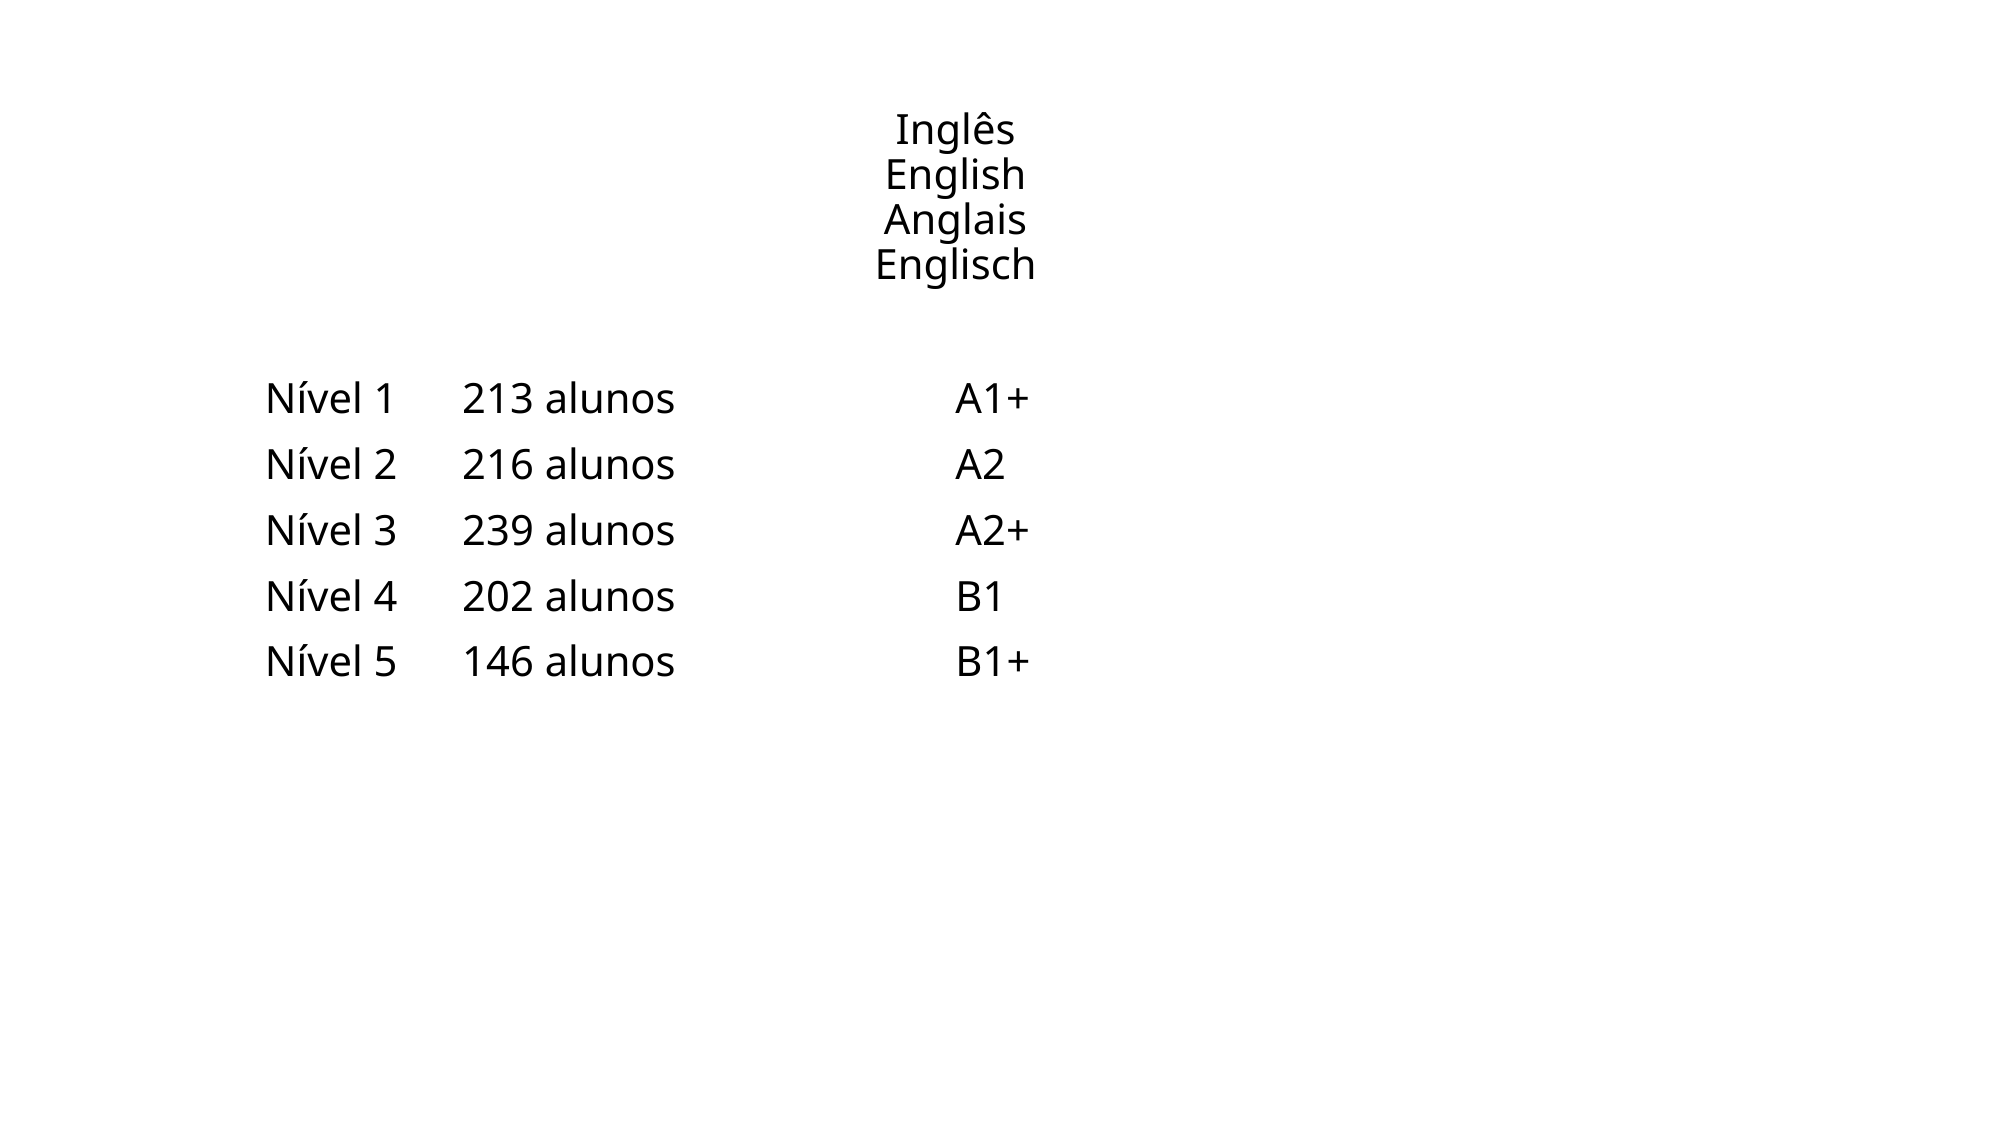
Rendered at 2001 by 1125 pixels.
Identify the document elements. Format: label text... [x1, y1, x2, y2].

subtitle Nível 1 213 alunos A1+ Nível 2 216 alunos A2 Nível 3 239 alunos A2+ Nível 4 202 alunos B1 Nível 5 146 alunos B1+ [249, 369, 1750, 863]
title Inglês English Anglais Englisch [205, 44, 1706, 437]
